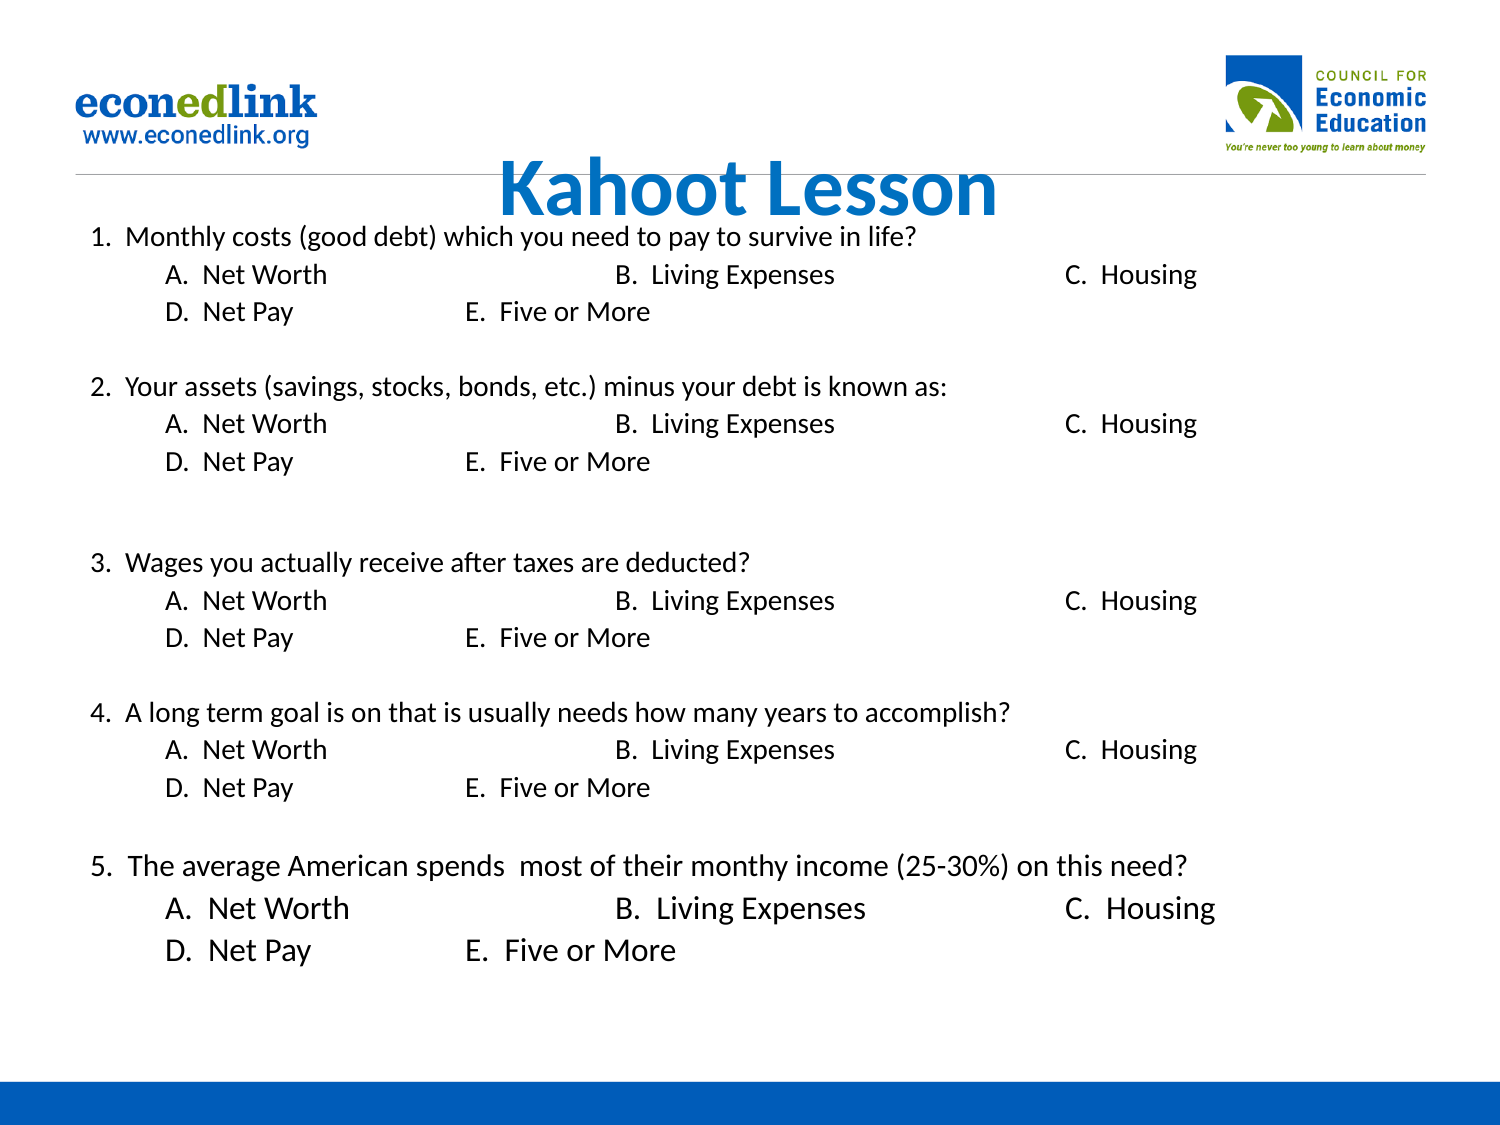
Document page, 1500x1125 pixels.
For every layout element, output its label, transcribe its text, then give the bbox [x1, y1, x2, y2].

list 1. Monthly costs (good debt) which you need to pay to survive in life? A. Net Worth B. Living Expenses C. Housing D. Net Pay E. Five or More 2. Your assets (savings, stocks, bonds, etc.) minus your debt is known as: A. Net Worth B. Living Expenses C. Housing D. Net Pay E. Five or More 3. Wages you actually receive after taxes are deducted? A. Net Worth B. Living Expenses C. Housing D. Net Pay E. Five or More 4. A long term goal is on that is usually needs how many years to accomplish? A. Net Worth B. Living Expenses C. Housing D. Net Pay E. Five or More 5. The average American spends most of their monthy income (25-30%) on this need? A. Net Worth B. Living Expenses C. Housing D. Net Pay E. Five or More [75, 207, 1425, 1010]
title Kahoot Lesson [75, 34, 1425, 115]
picture [0, 0, 1500, 1125]
